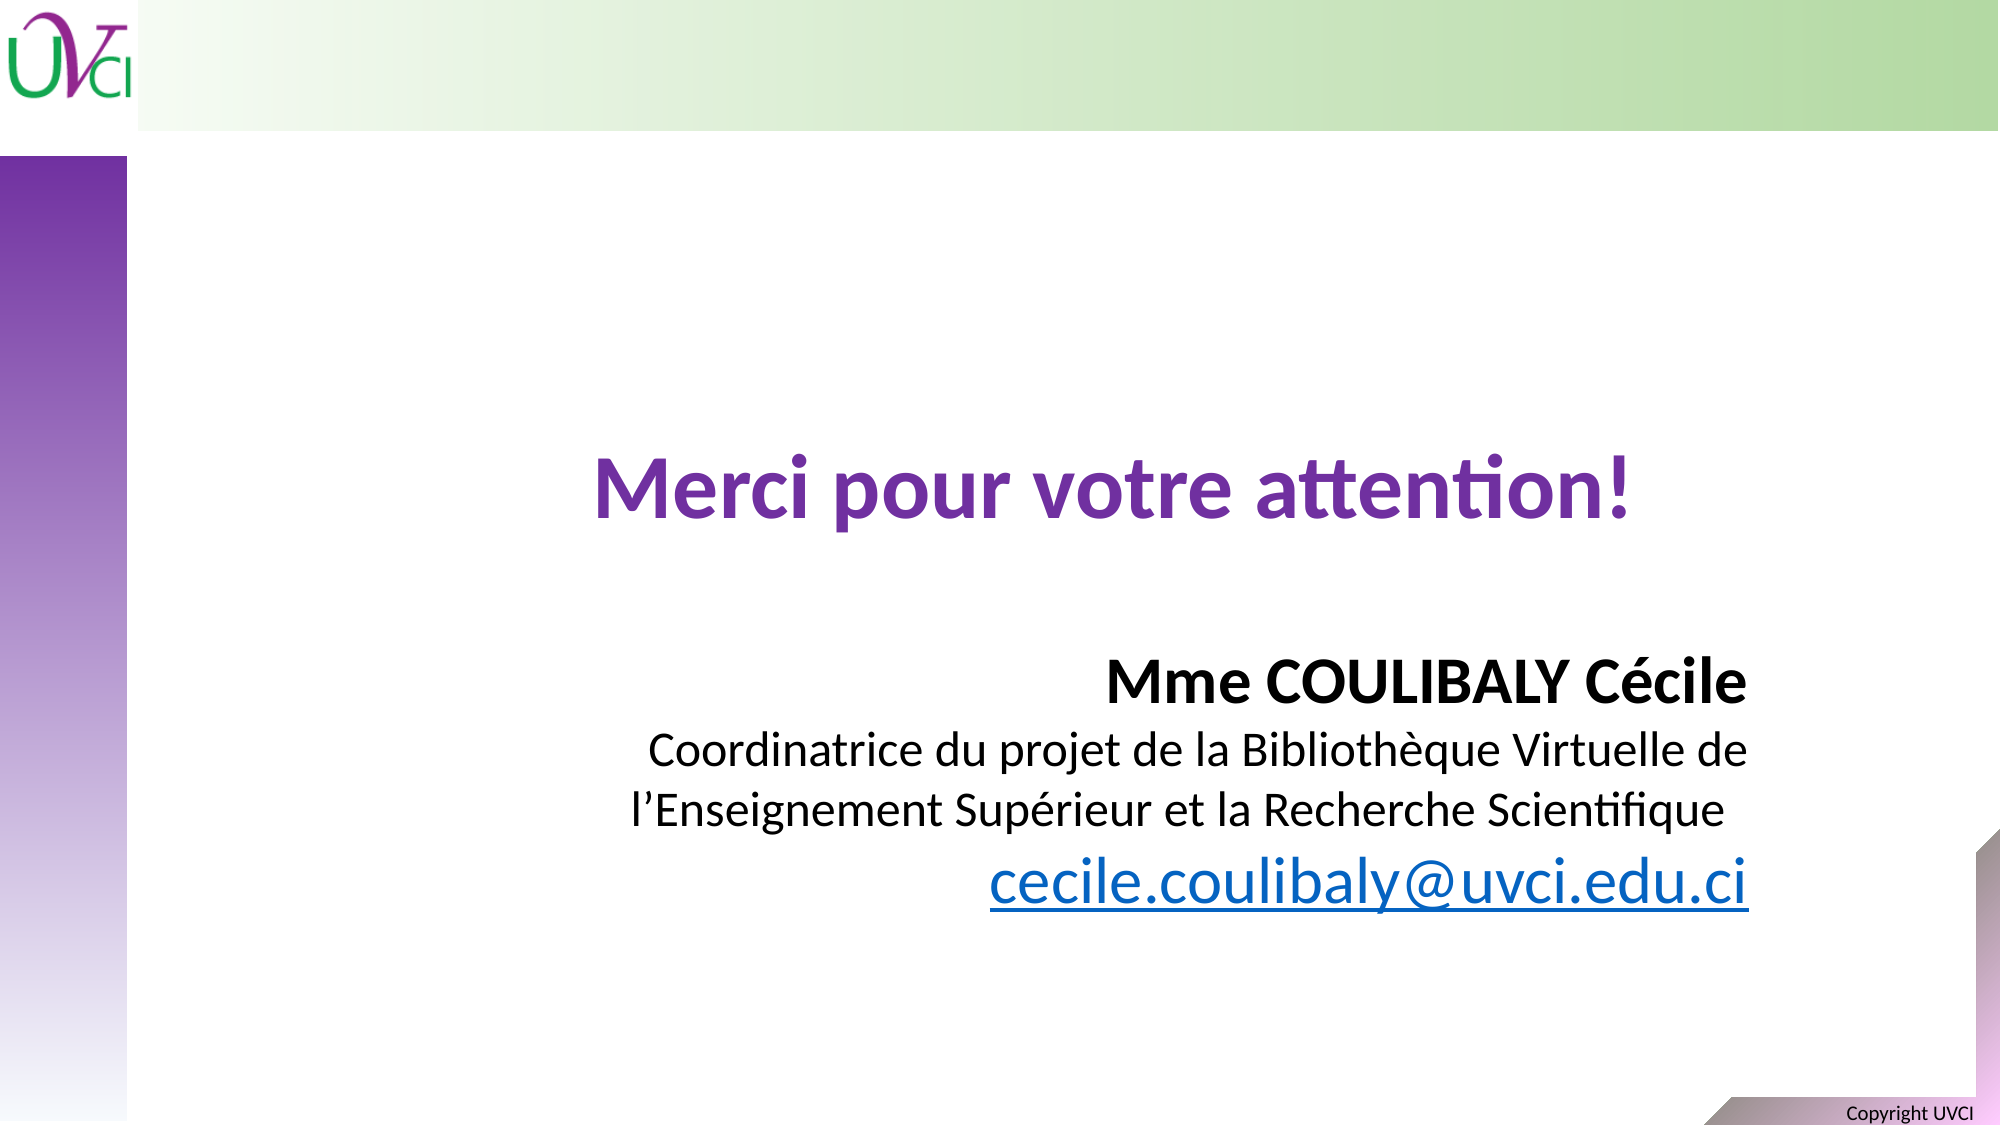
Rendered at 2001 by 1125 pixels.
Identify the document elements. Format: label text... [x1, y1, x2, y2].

text_box Merci pour votre attention! Mme COULIBALY Cécile Coordinatrice du projet de la Bibliothèque Virtuelle de l’Enseignement Supérieur et la Recherche Scientifique cecile.coulibaly@uvci.edu.ci [465, 419, 1764, 1124]
picture [0, 5, 138, 106]
